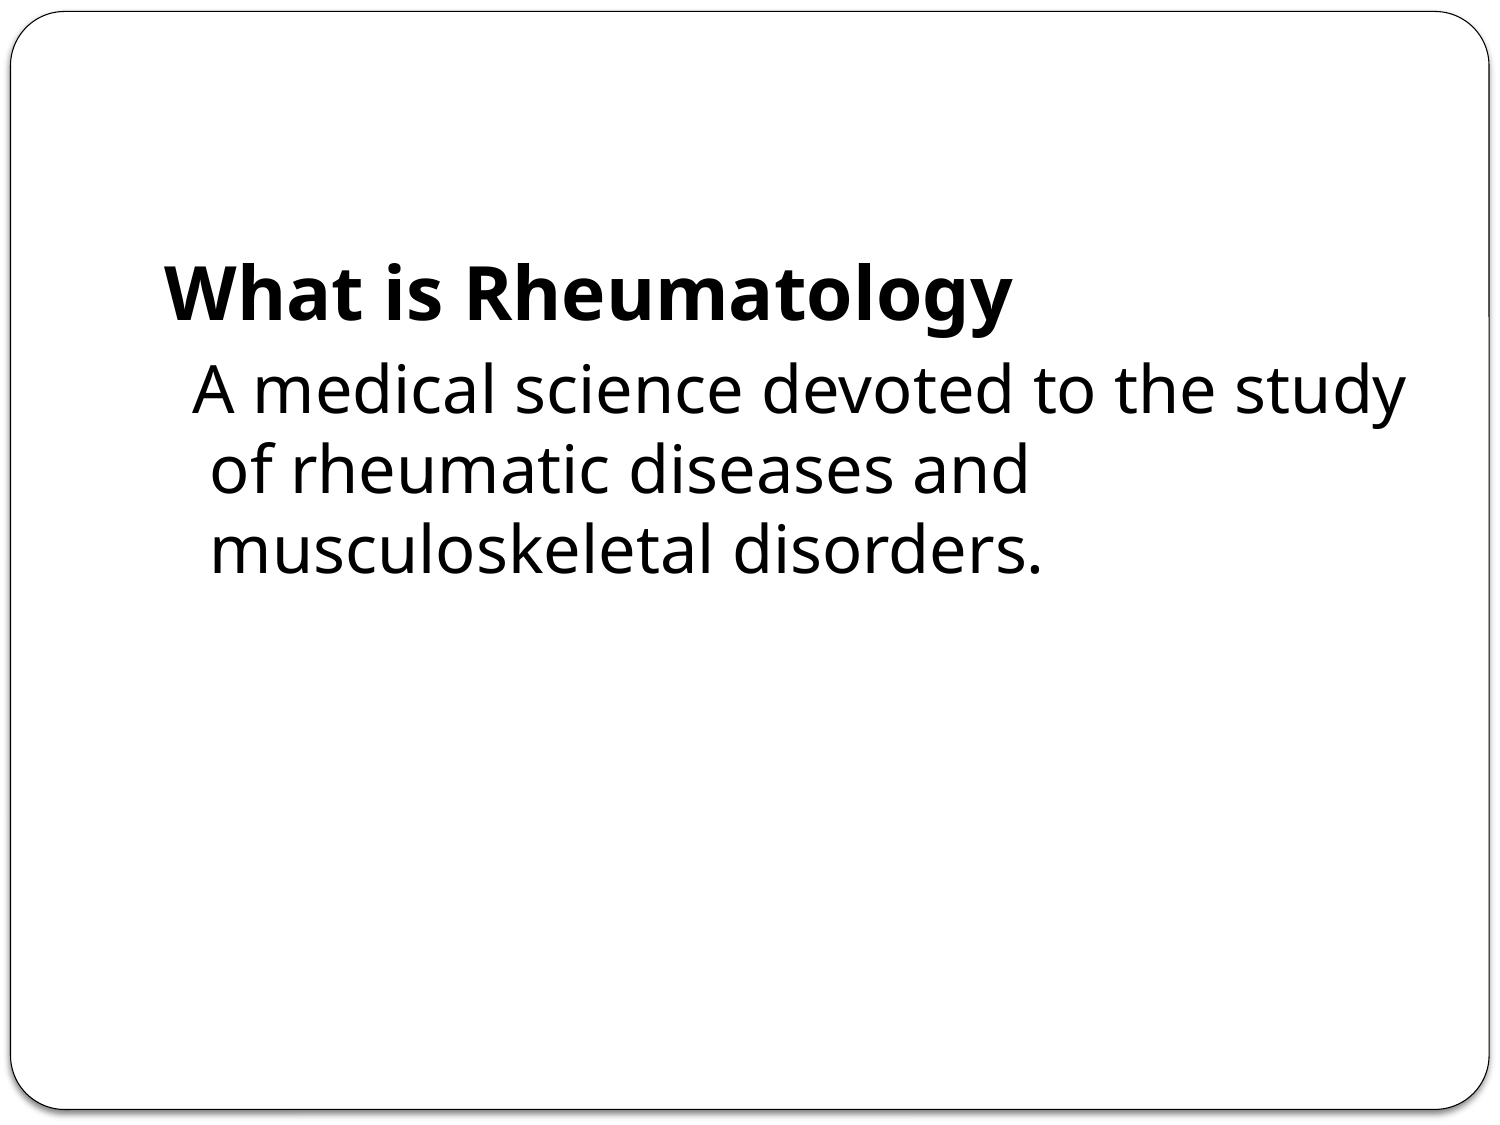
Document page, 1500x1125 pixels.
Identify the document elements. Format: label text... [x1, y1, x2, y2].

list What is Rheumatology A medical science devoted to the study of rheumatic diseases and musculoskeletal disorders. [150, 237, 1425, 988]
